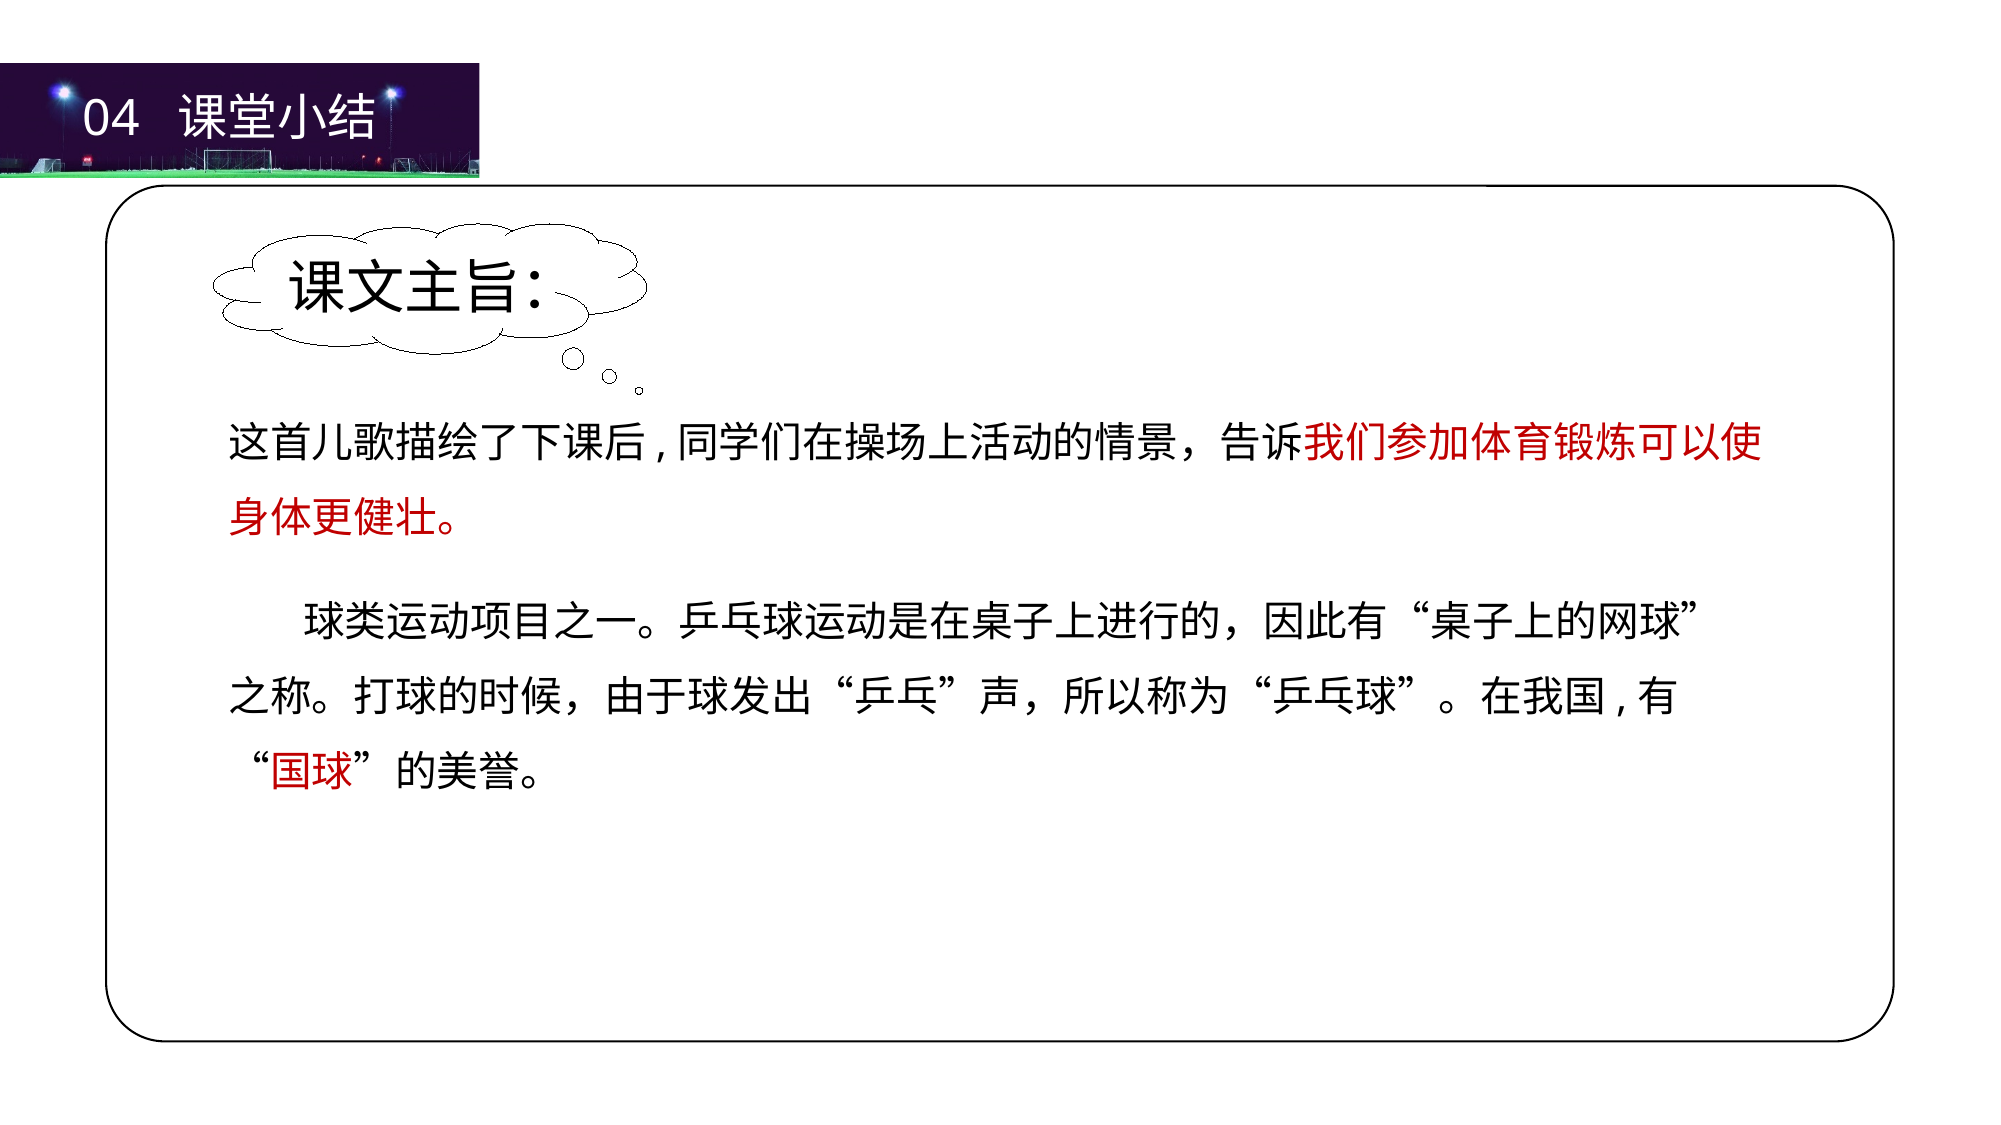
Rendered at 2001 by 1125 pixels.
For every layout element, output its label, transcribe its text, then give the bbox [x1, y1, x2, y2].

list 04 课堂小结 [67, 85, 480, 157]
text_box 球类运动项目之一。乒乓球运动是在桌子上进行的，因此有“桌子上的网球”之称。打球的时候，由于球发出“乒乓”声，所以称为“乒乓球”。在我国,有“国球”的美誉。 [213, 562, 1758, 803]
picture [0, 63, 480, 178]
text_box [105, 184, 1895, 1043]
